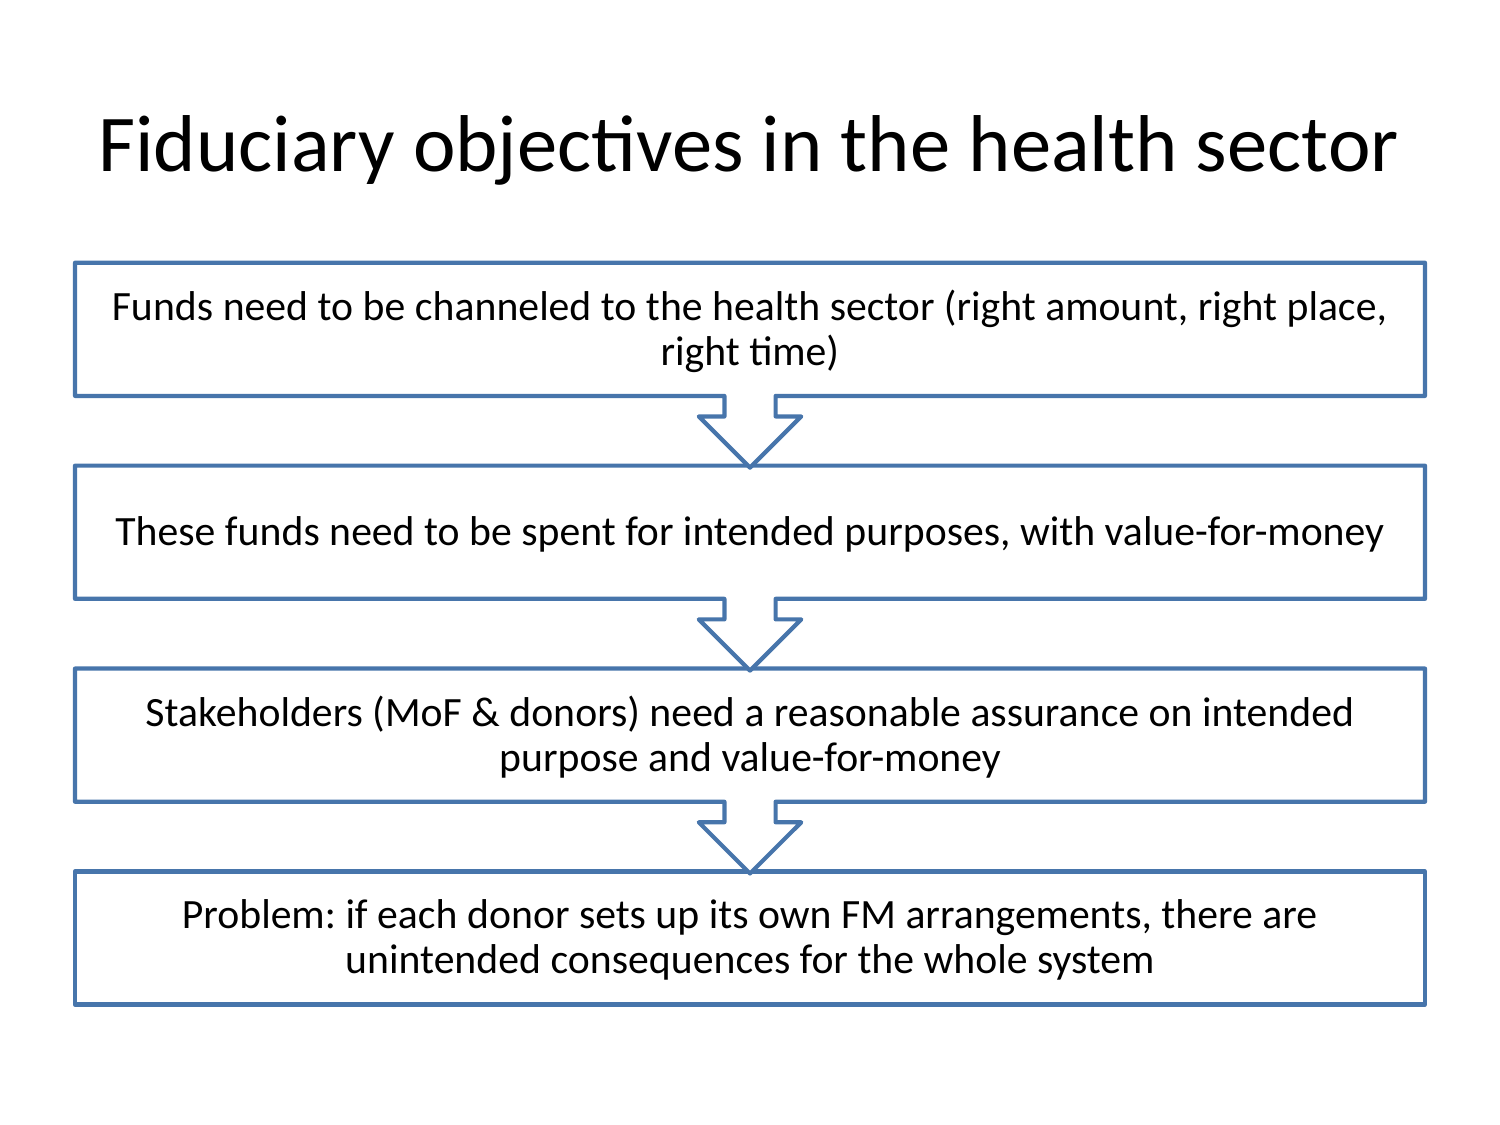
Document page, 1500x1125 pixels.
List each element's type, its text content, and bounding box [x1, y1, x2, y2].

title Fiduciary objectives in the health sector [75, 45, 1425, 233]
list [74, 262, 1426, 1006]
